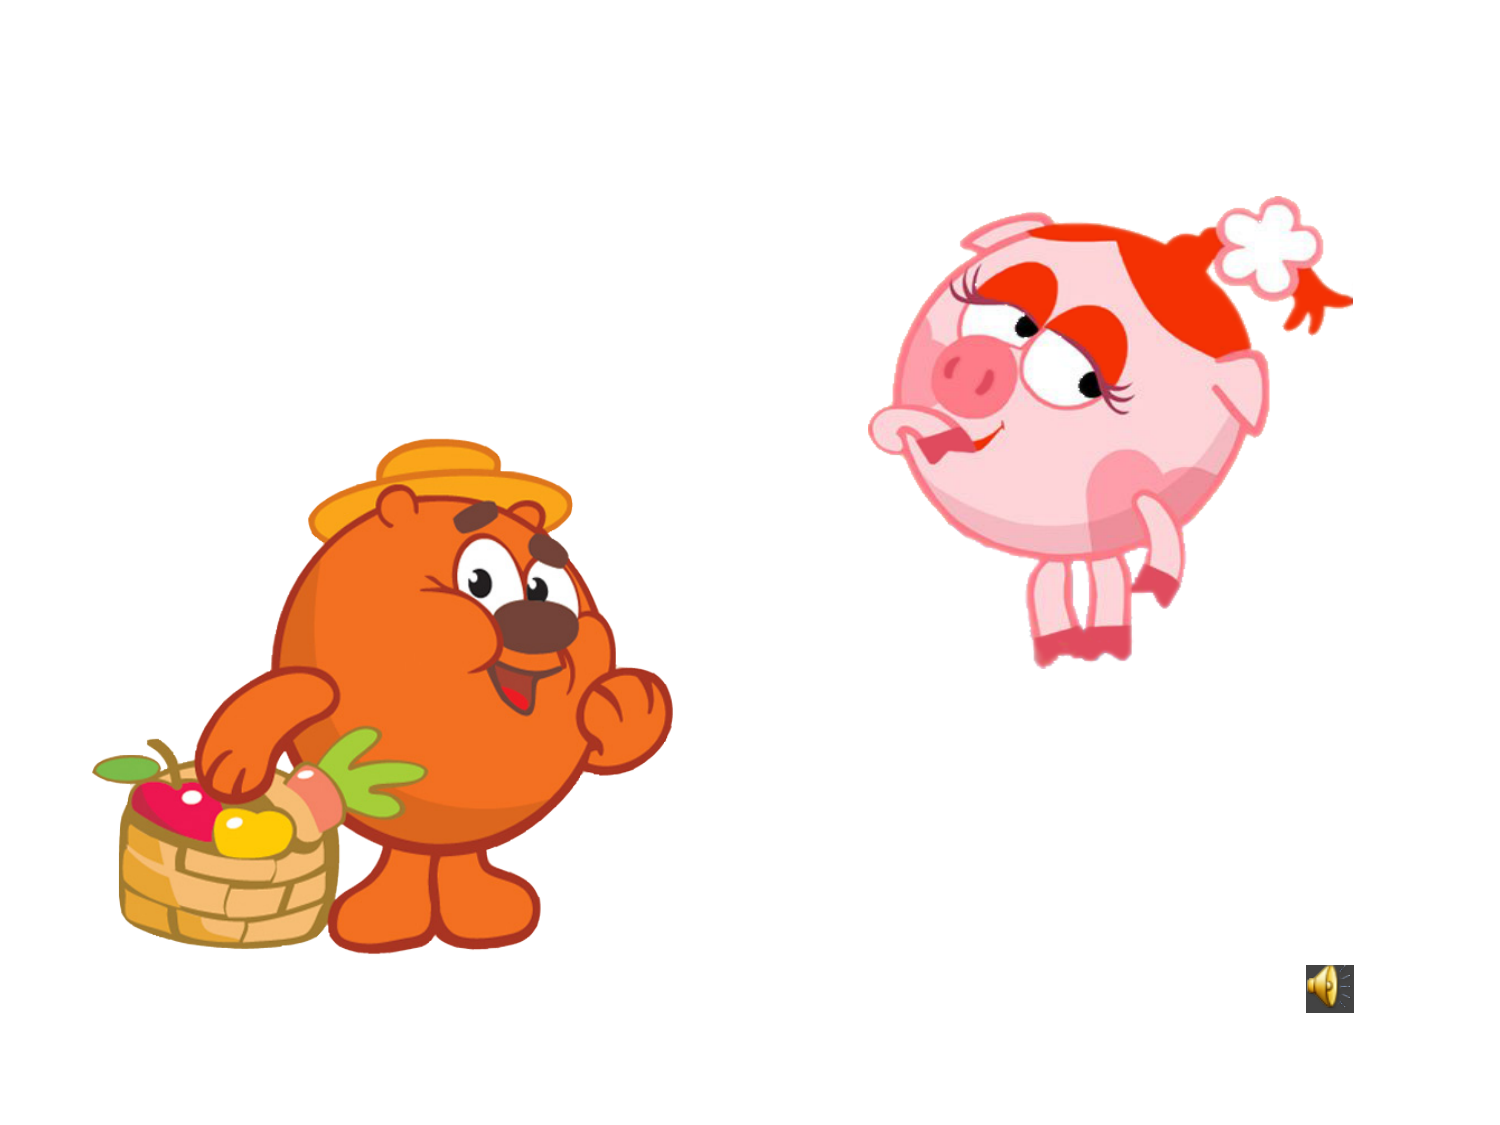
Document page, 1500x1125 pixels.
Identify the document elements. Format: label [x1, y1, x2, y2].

picture [1304, 963, 1356, 1015]
list [64, 420, 692, 977]
picture [867, 196, 1353, 670]
